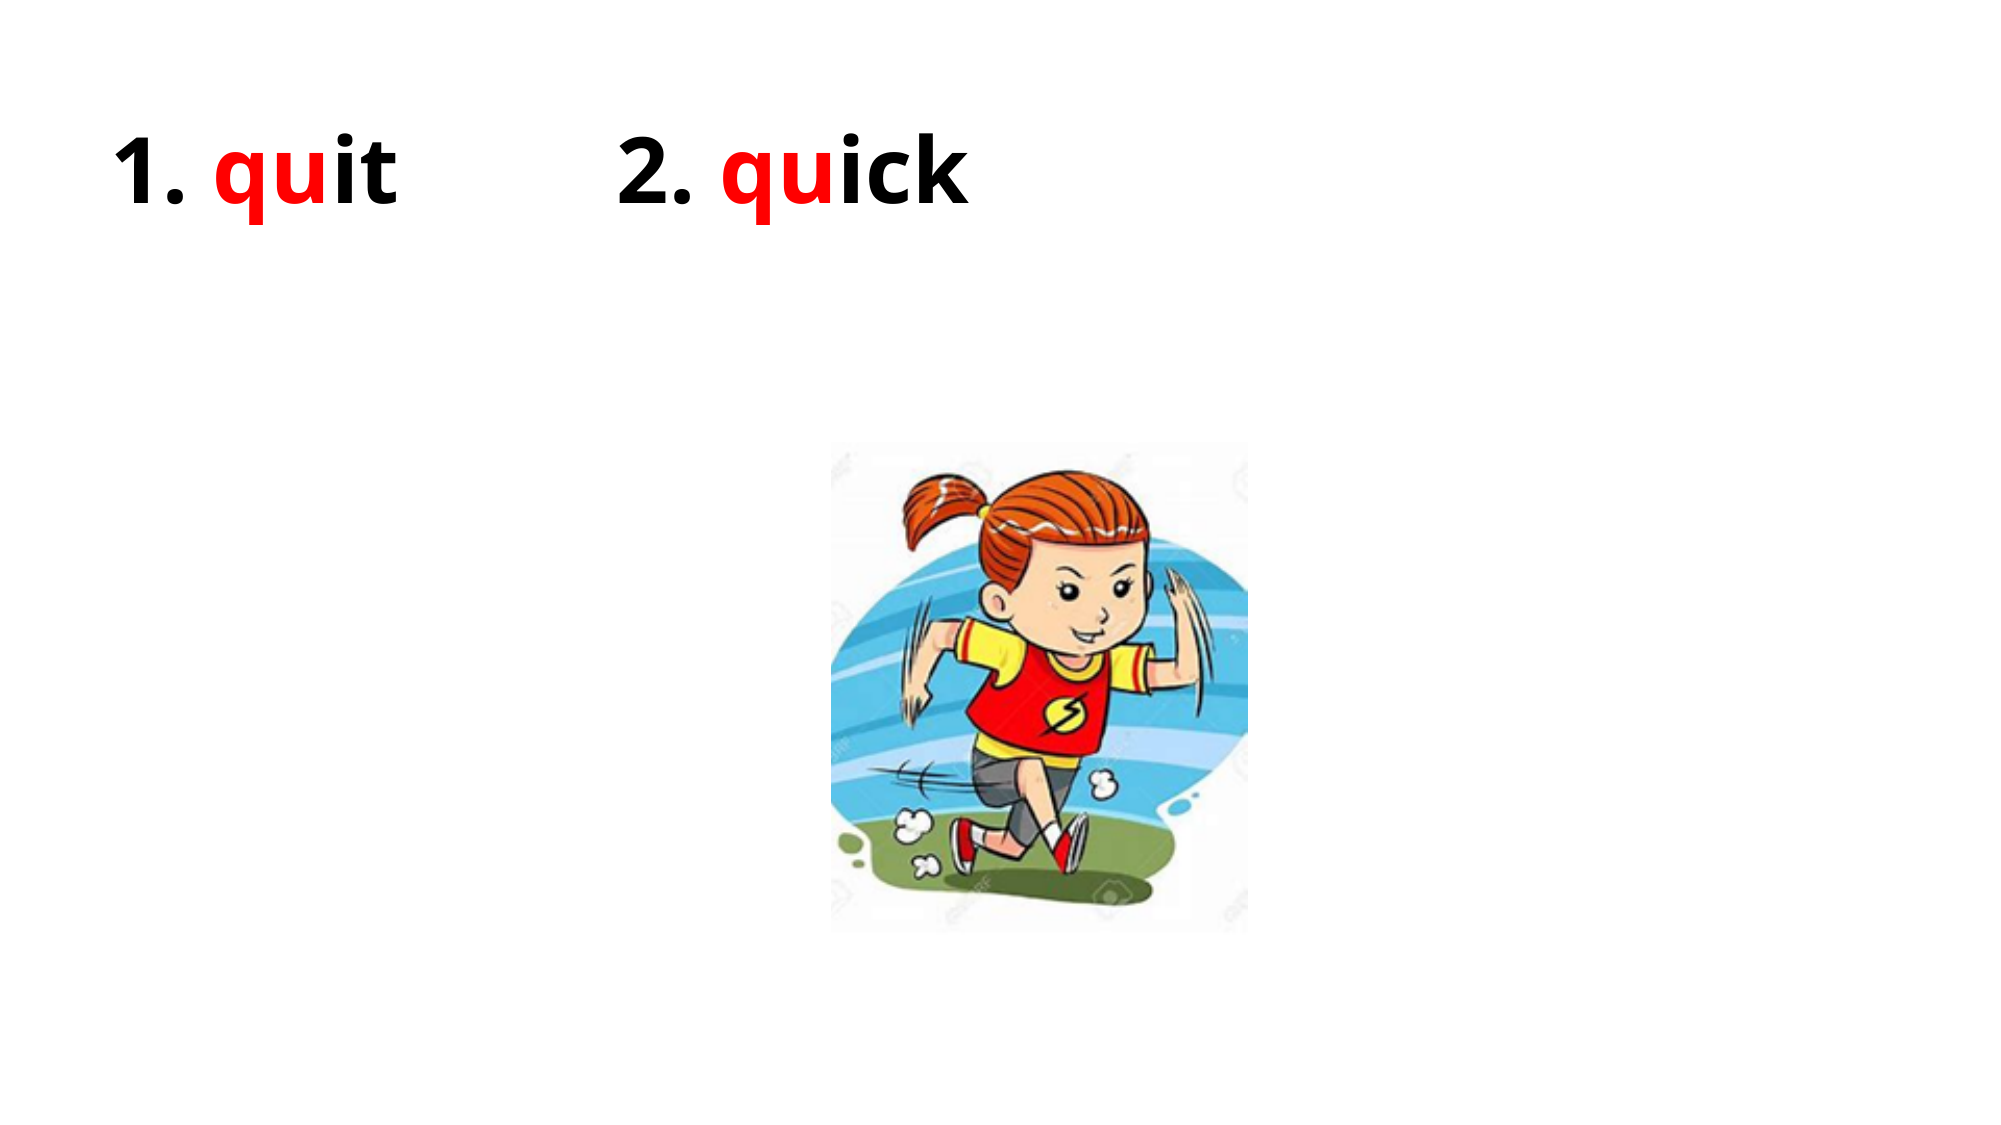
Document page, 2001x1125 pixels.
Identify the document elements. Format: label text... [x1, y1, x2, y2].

text_box quit 2. quick [95, 49, 1934, 570]
picture [831, 442, 1248, 935]
